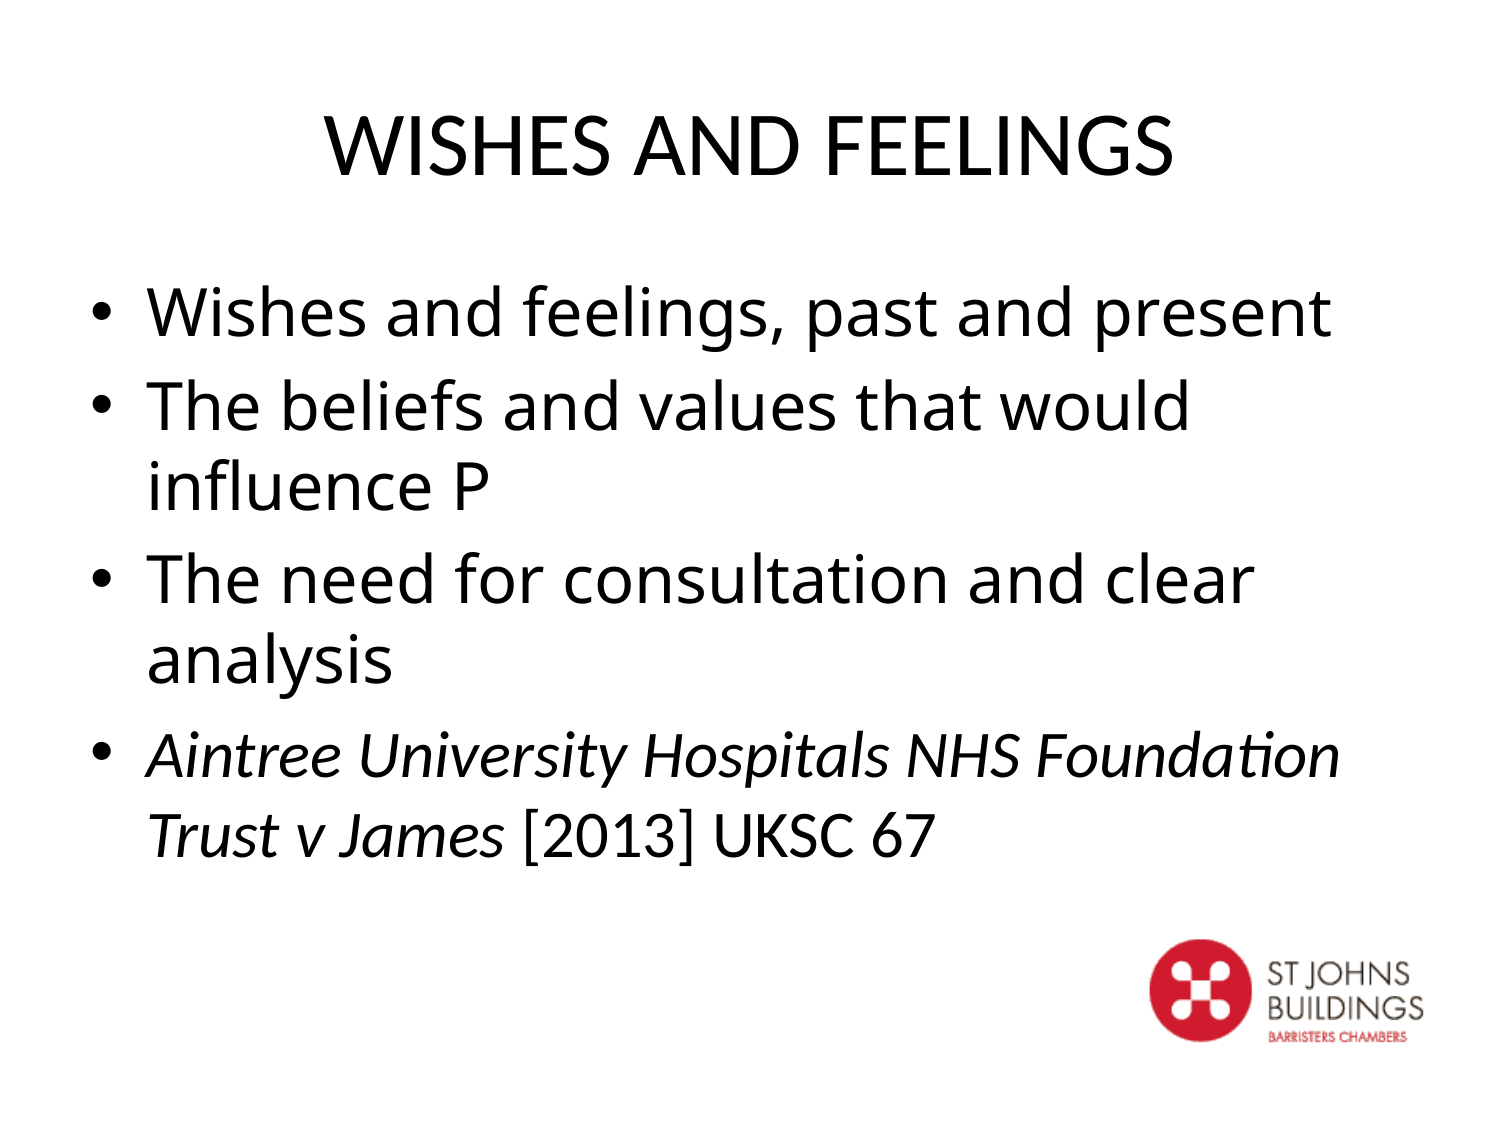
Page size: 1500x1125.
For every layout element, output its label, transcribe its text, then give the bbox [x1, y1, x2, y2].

picture [1139, 916, 1428, 1047]
list Wishes and feelings, past and present The beliefs and values that would influence P The need for consultation and clear analysis Aintree University Hospitals NHS Foundation Trust v James [2013] UKSC 67 [75, 262, 1425, 1005]
title WISHES AND FEELINGS [75, 45, 1425, 233]
